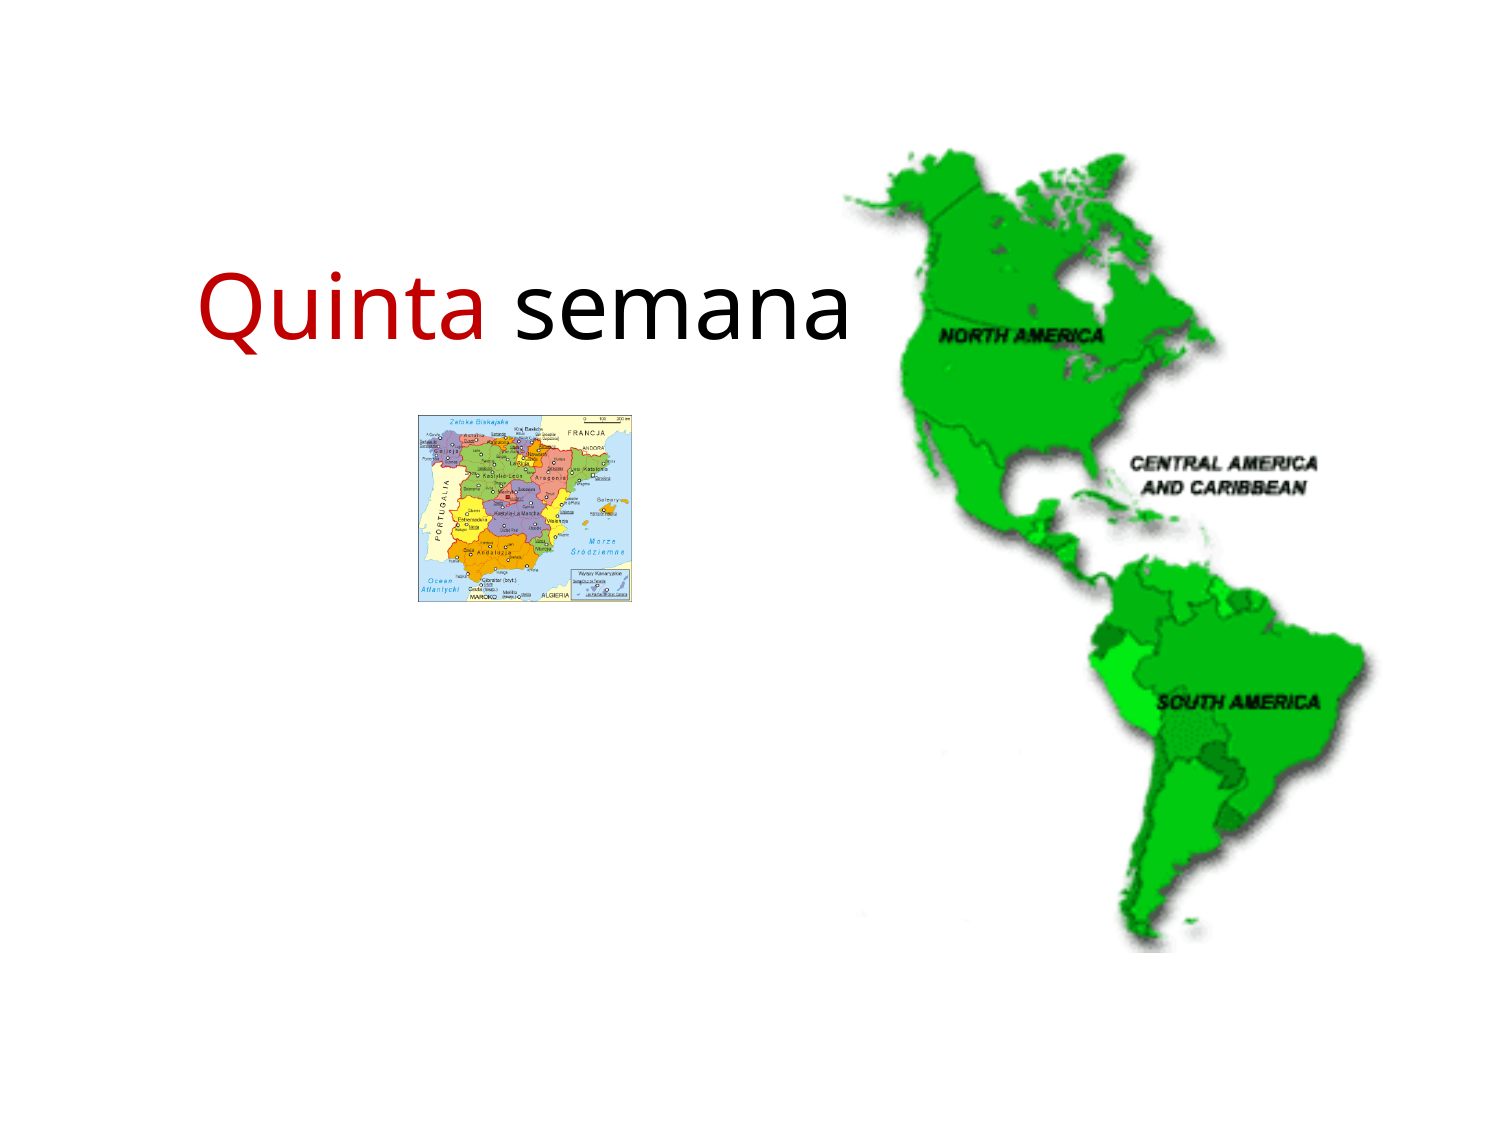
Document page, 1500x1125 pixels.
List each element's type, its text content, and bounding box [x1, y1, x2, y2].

title Quinta semana [135, 188, 827, 418]
picture [832, 125, 1382, 953]
picture [418, 415, 632, 603]
